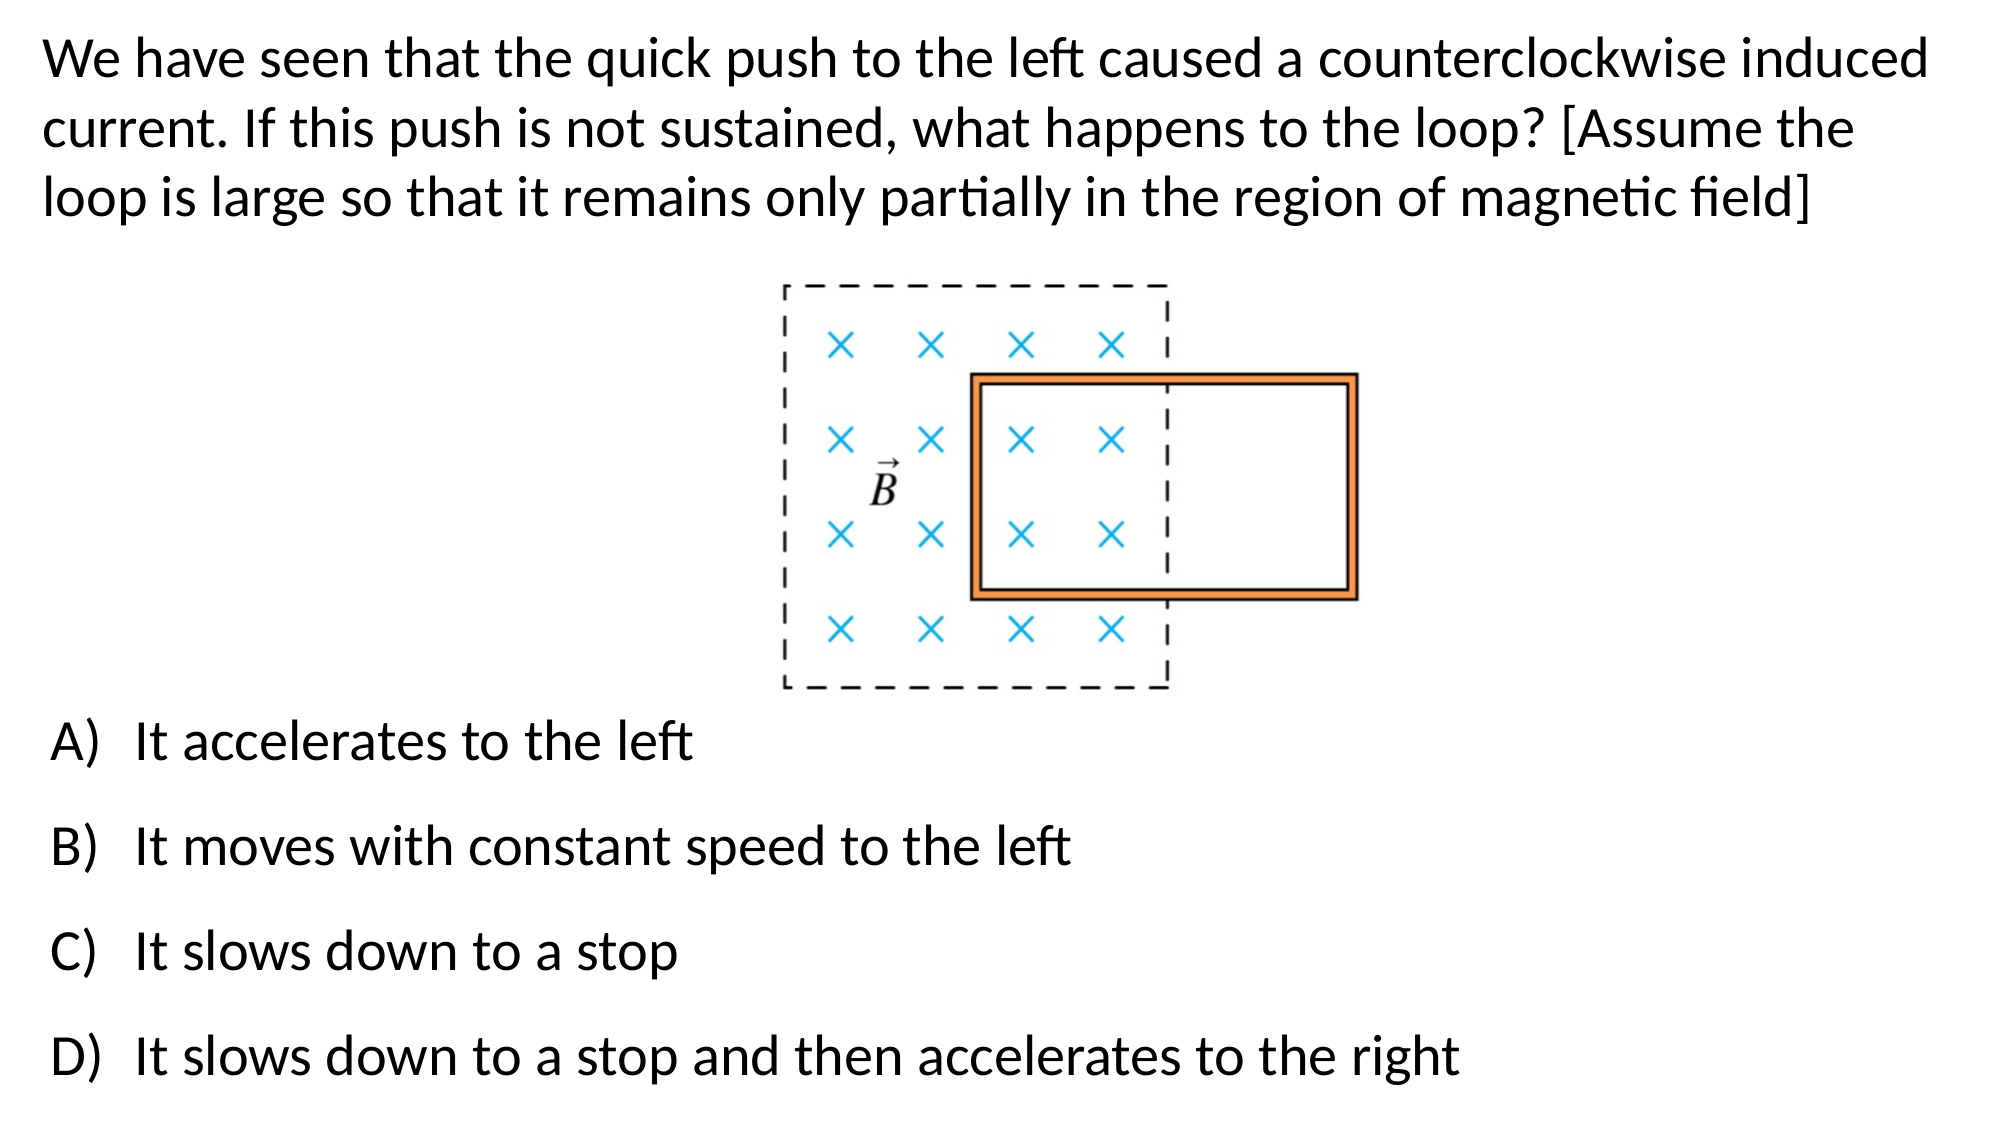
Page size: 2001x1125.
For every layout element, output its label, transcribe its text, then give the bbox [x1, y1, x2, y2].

text_box We have seen that the quick push to the left caused a counterclockwise induced current. If this push is not sustained, what happens to the loop? [Assume the loop is large so that it remains only partially in the region of magnetic field] [27, 11, 1972, 236]
picture [778, 279, 1364, 707]
text_box It accelerates to the left It moves with constant speed to the left It slows down to a stop It slows down to a stop and then accelerates to the right [35, 660, 1478, 1125]
